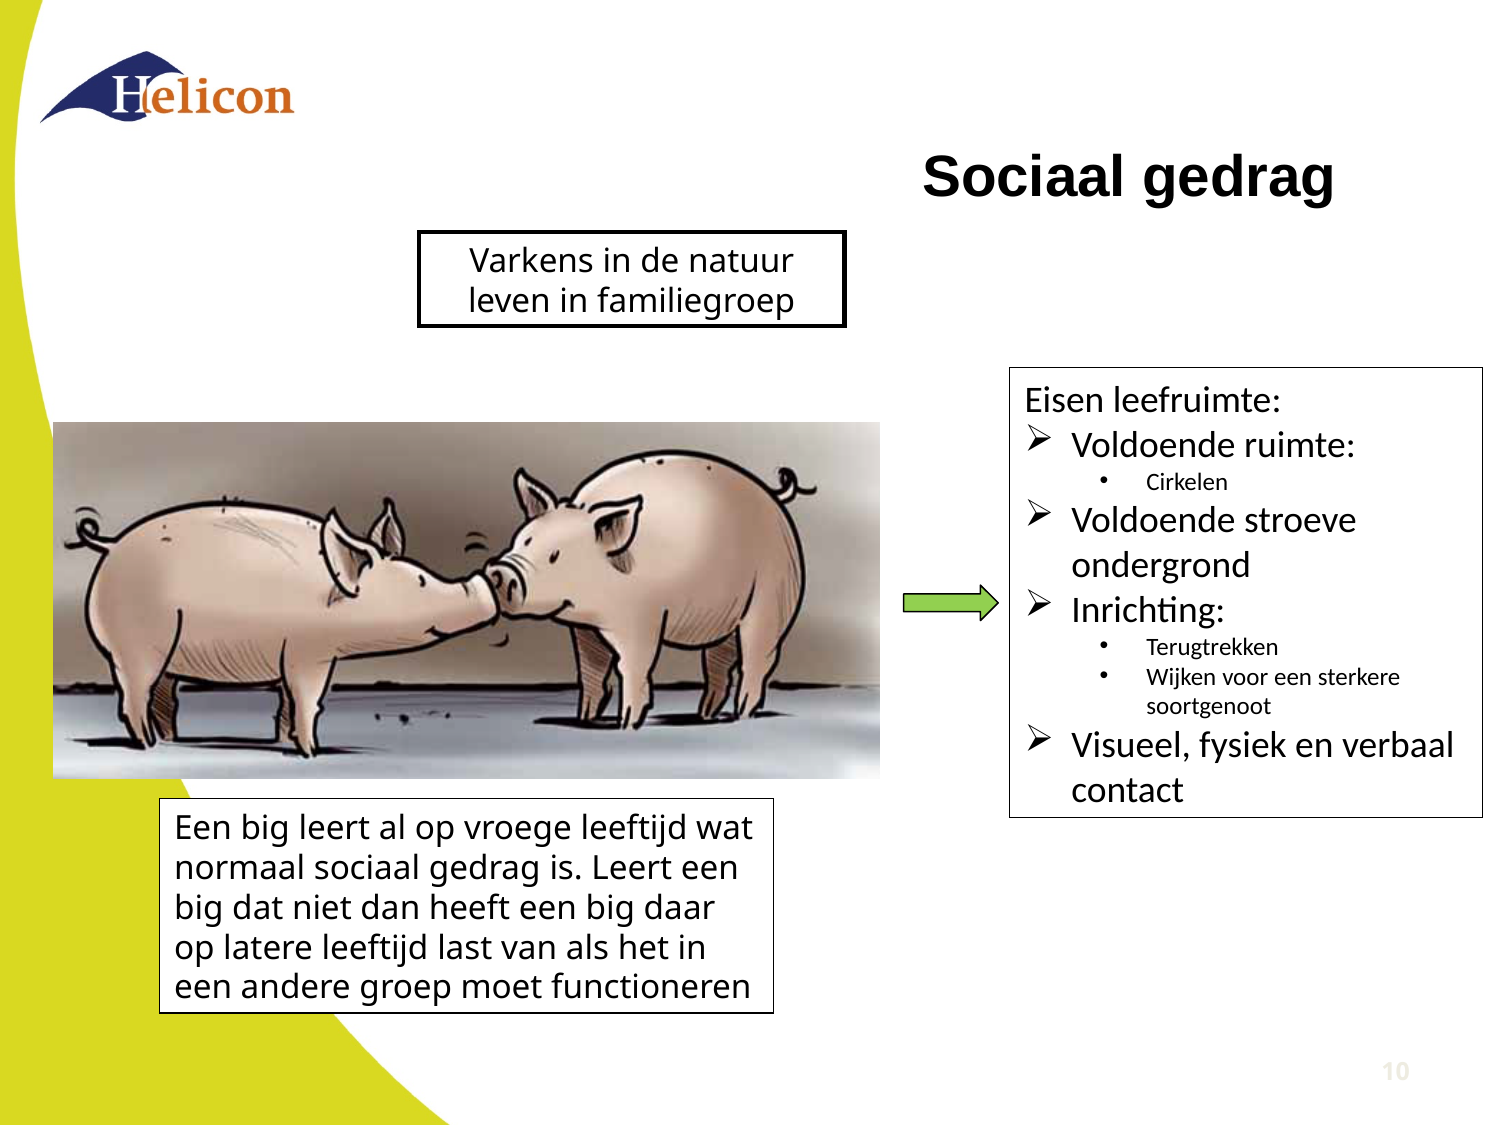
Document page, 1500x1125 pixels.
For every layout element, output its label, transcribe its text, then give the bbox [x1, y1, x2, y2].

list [52, 421, 881, 779]
picture [0, 0, 1500, 1125]
text_box Eisen leefruimte: Voldoende ruimte: Cirkelen Voldoende stroeve ondergrond Inrichting: Terugtrekken Wijken voor een sterkere soortgenoot Visueel, fysiek en verbaal contact [1009, 367, 1483, 818]
title Sociaal gedrag [76, 79, 1353, 268]
text_box [903, 585, 999, 621]
text_box Een big leert al op vroege leeftijd wat normaal sociaal gedrag is. Leert een big dat niet dan heeft een big daar op latere leeftijd last van als het in een andere groep moet functioneren [159, 798, 774, 1013]
slide_number 10 [1074, 1042, 1425, 1103]
text_box Varkens in de natuur leven in familiegroep [419, 231, 845, 327]
